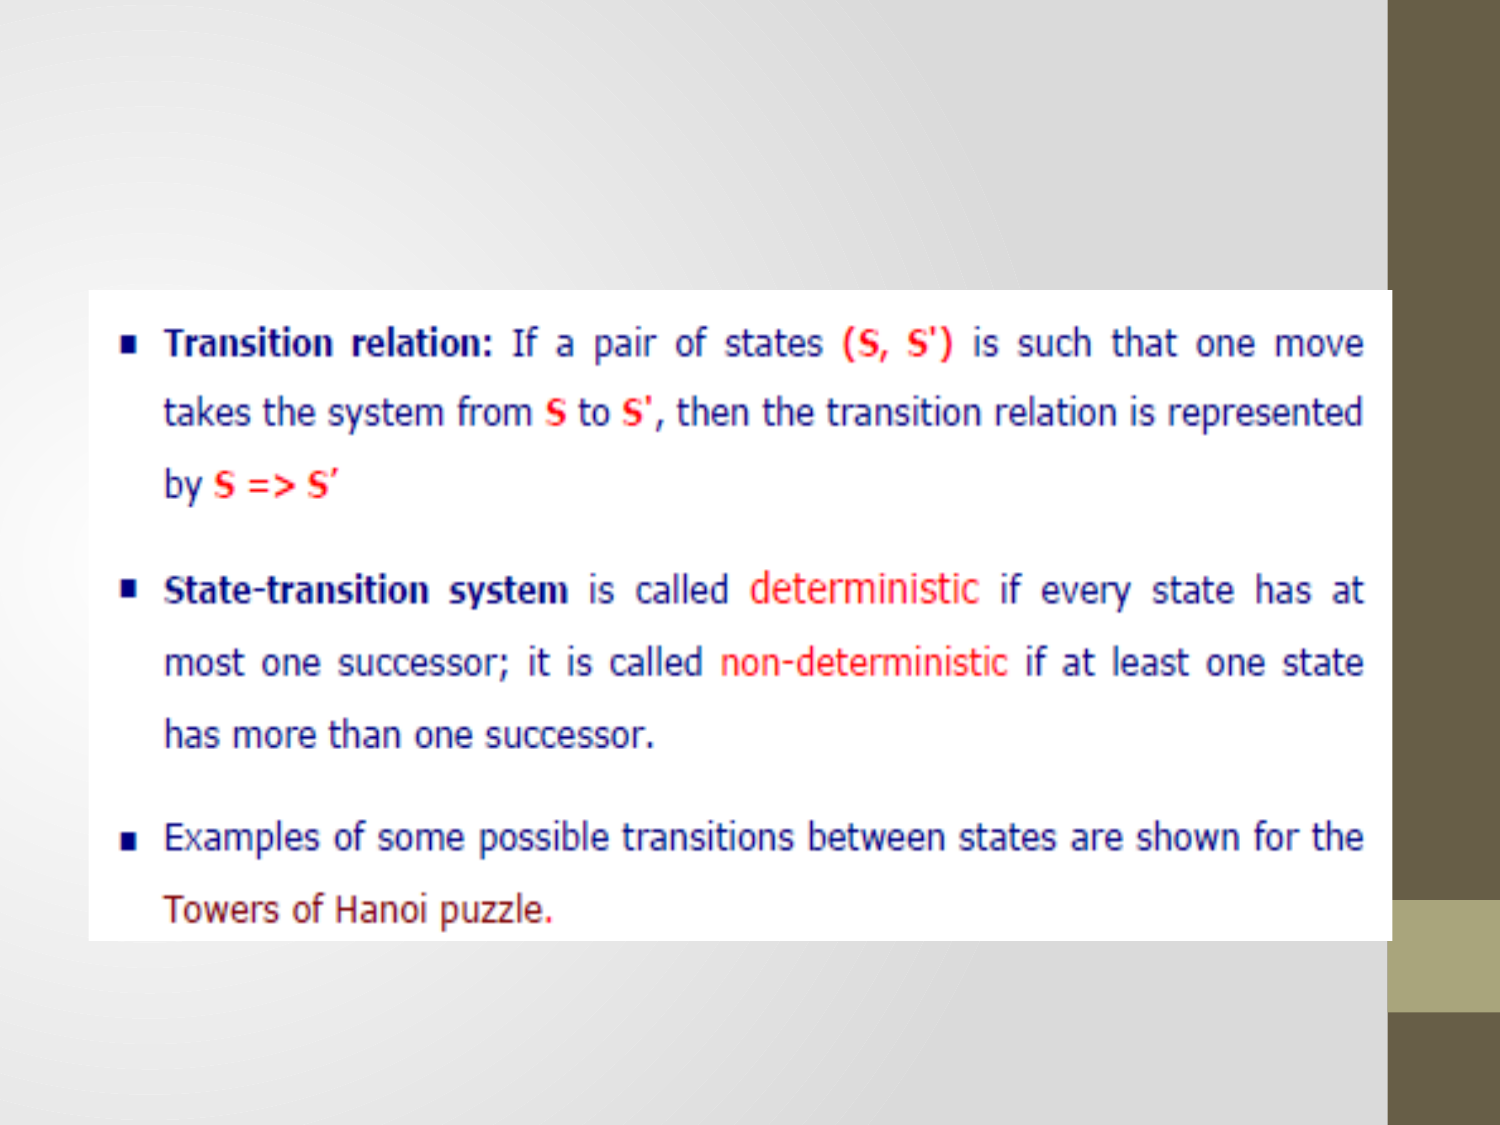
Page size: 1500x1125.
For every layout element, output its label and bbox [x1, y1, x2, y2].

picture [87, 289, 1393, 941]
